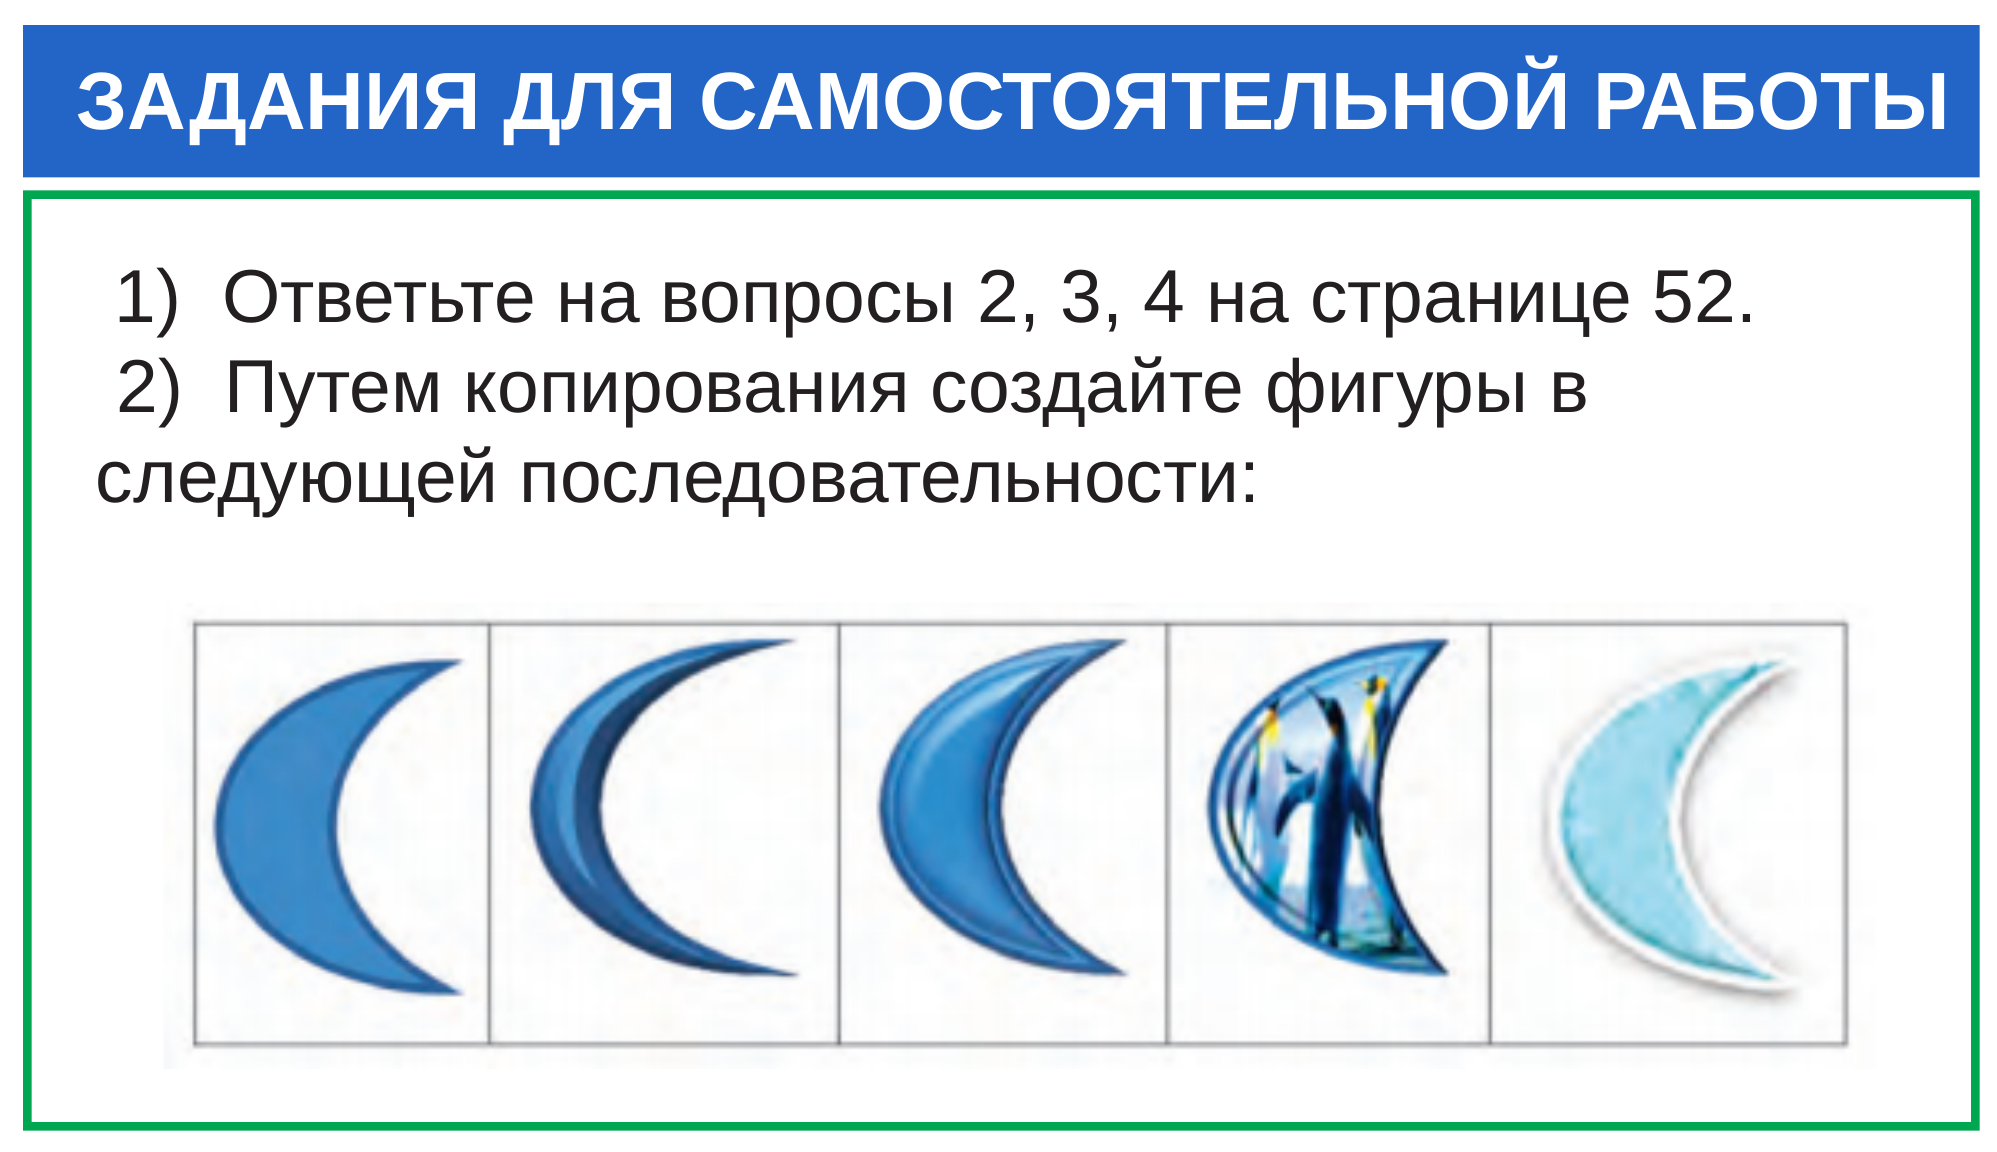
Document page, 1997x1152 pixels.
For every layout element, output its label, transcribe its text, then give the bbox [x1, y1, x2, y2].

list 1) Ответьте на вопросы 2, 3, 4 на странице 52. 2) Путем копирования создайте фигуры в следующей последовательности: [95, 247, 1854, 521]
title ЗАДАНИЯ ДЛЯ САМОСТОЯТЕЛЬНОЙ РАБОТЫ [0, 48, 1997, 150]
picture [142, 599, 1915, 1069]
